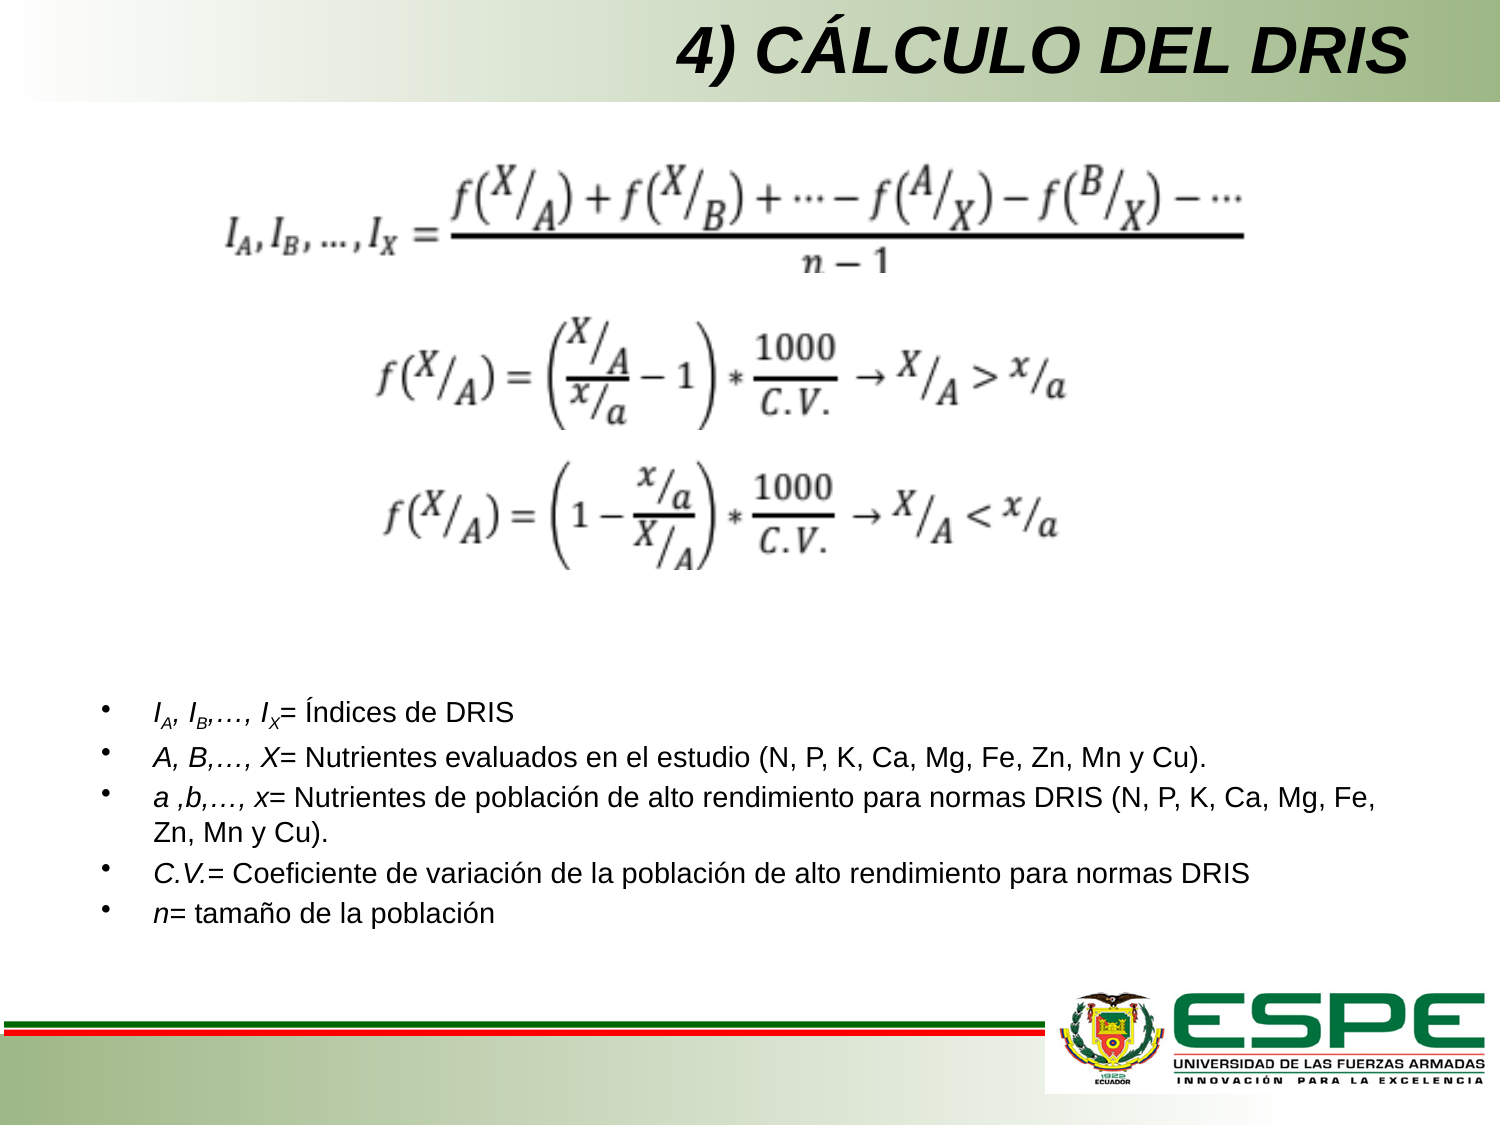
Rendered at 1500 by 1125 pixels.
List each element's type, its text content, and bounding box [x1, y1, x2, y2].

list IA, IB,…, IX= Índices de DRIS A, B,…, X= Nutrientes evaluados en el estudio (N, P, K, Ca, Mg, Fe, Zn, Mn y Cu). a ,b,…, x= Nutrientes de población de alto rendimiento para normas DRIS (N, P, K, Ca, Mg, Fe, Zn, Mn y Cu). C.V.= Coeficiente de variación de la población de alto rendimiento para normas DRIS n= tamaño de la población [86, 645, 1437, 938]
picture [1045, 976, 1491, 1095]
picture [89, 455, 1351, 570]
title 4) CÁLCULO DEL DRIS [75, 0, 1425, 158]
picture [74, 313, 1365, 430]
picture [0, 160, 1500, 273]
